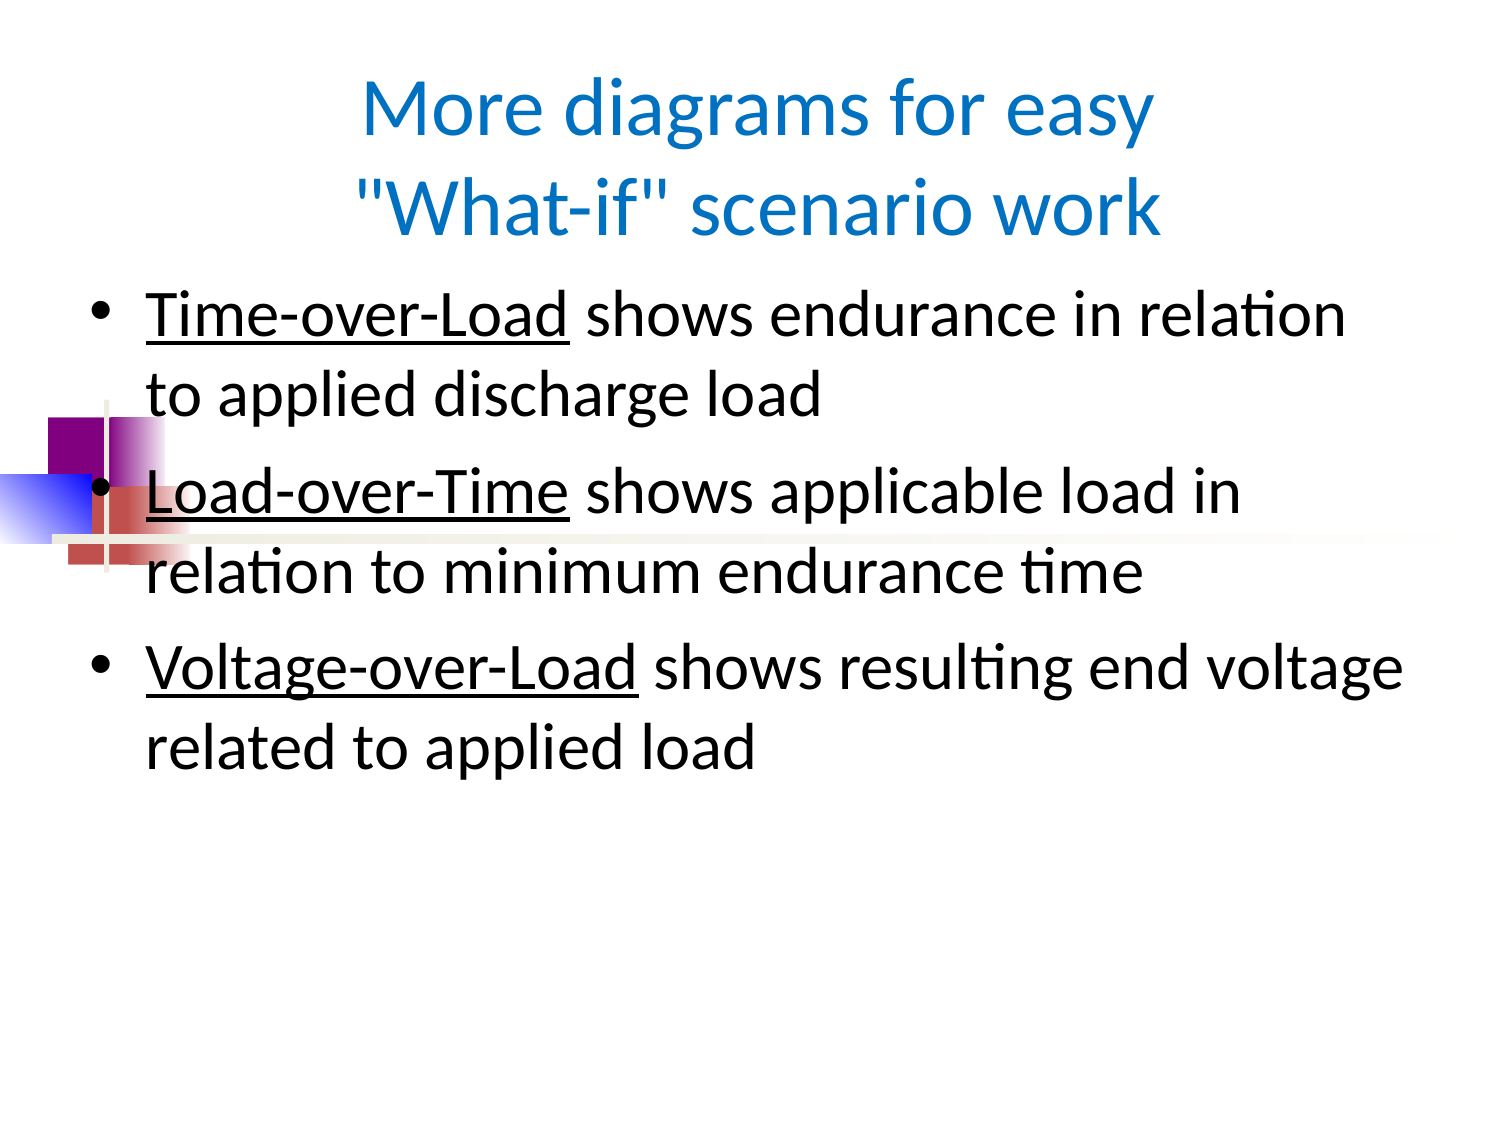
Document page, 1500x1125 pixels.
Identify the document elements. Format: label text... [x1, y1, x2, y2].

text_box Time-over-Load shows endurance in relation to applied discharge load Load-over-Time shows applicable load in relation to minimum endurance time Voltage-over-Load shows resulting end voltage related to applied load [74, 262, 1425, 1005]
text_box More diagrams for easy "What-if" scenario work [70, 35, 1446, 271]
